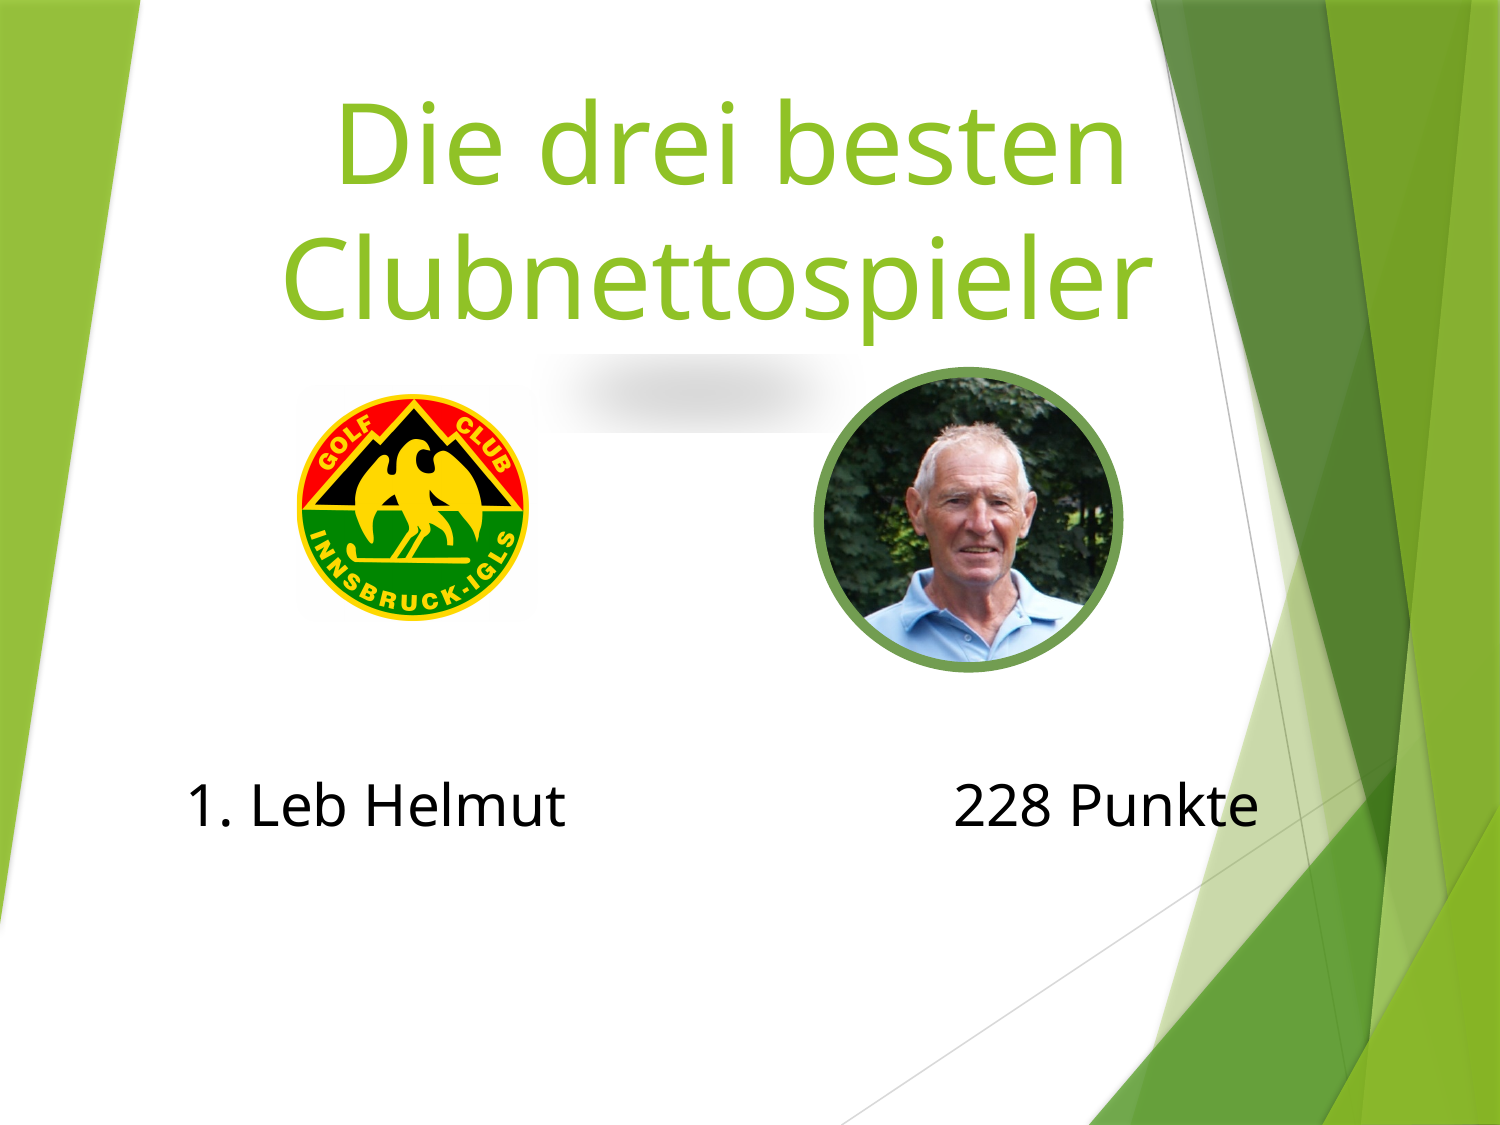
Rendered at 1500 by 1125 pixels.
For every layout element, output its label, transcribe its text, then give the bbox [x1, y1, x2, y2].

title Die drei besten Clubnettospieler [64, 64, 1400, 353]
picture [296, 384, 538, 622]
text_box 1. Leb Helmut 228 Punkte [171, 760, 1341, 846]
picture [818, 371, 1119, 668]
